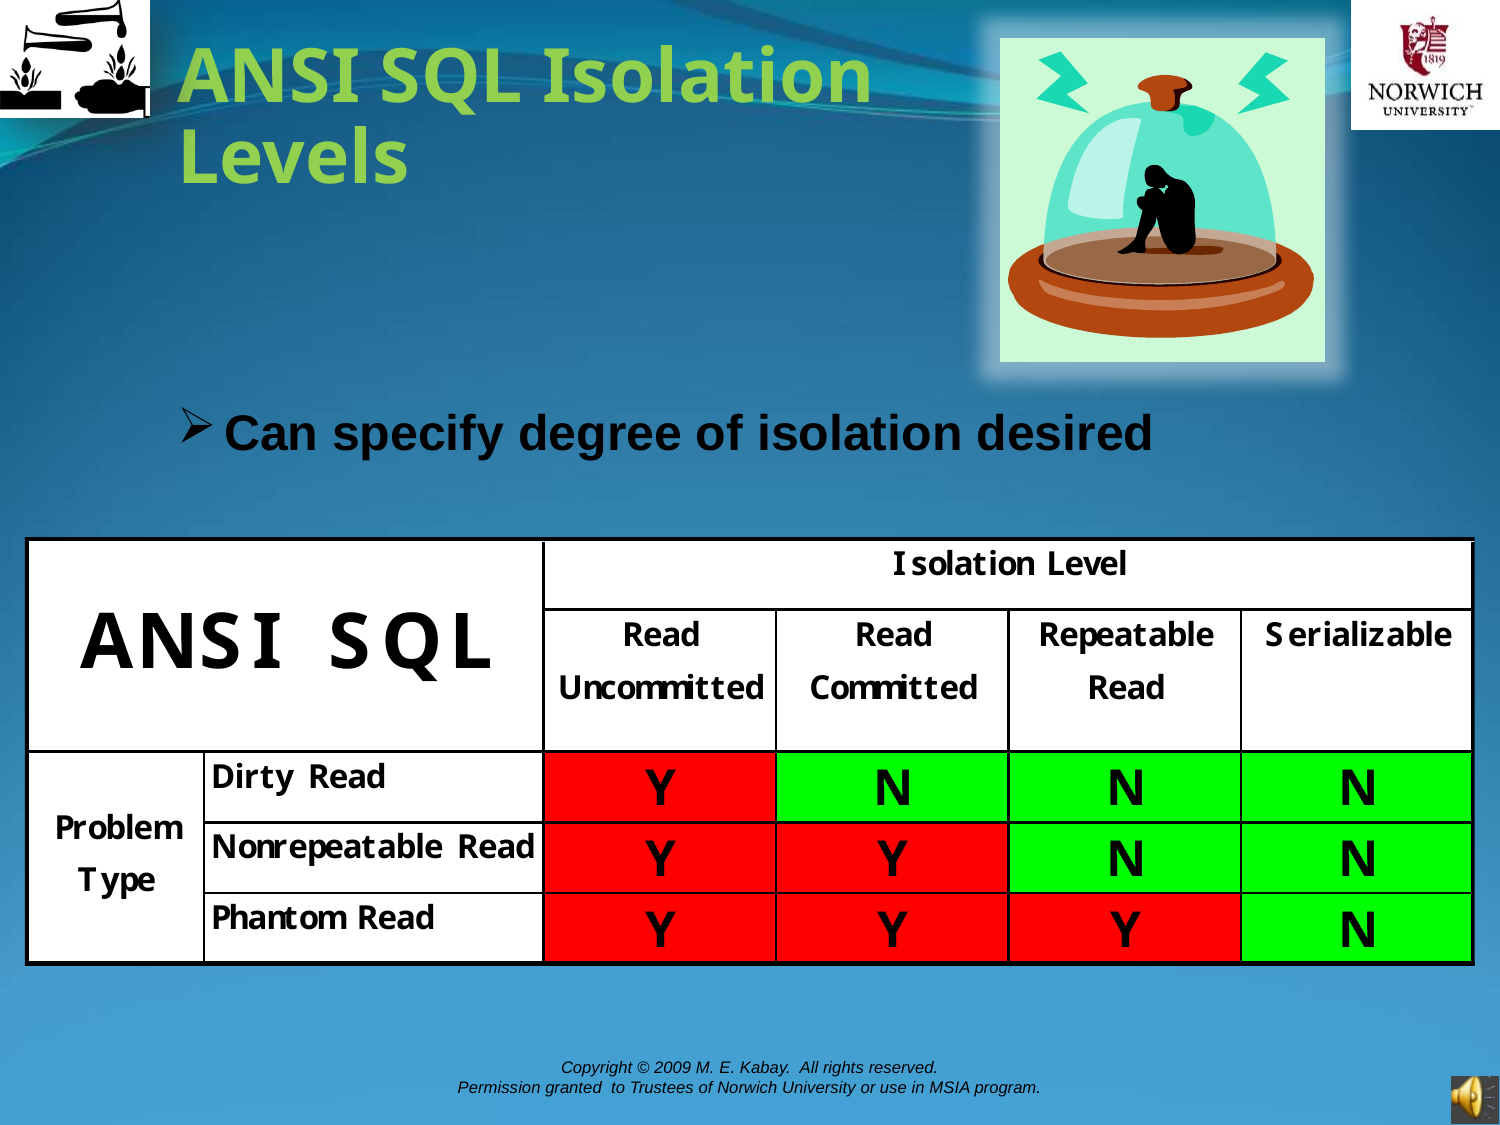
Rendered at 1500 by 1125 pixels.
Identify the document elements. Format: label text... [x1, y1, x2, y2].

title ANSI SQL Isolation Levels [162, 24, 971, 213]
title Topics: Part 2 [981, 18, 1344, 381]
picture [0, 0, 1500, 1125]
list Can specify degree of isolation desired [162, 399, 1338, 488]
text_box [984, 27, 1341, 378]
title Recovery from Backups [988, 213, 1337, 374]
text_box TIME [978, 15, 1347, 384]
picture [999, 37, 1326, 363]
title Management Issues [971, 24, 978, 213]
